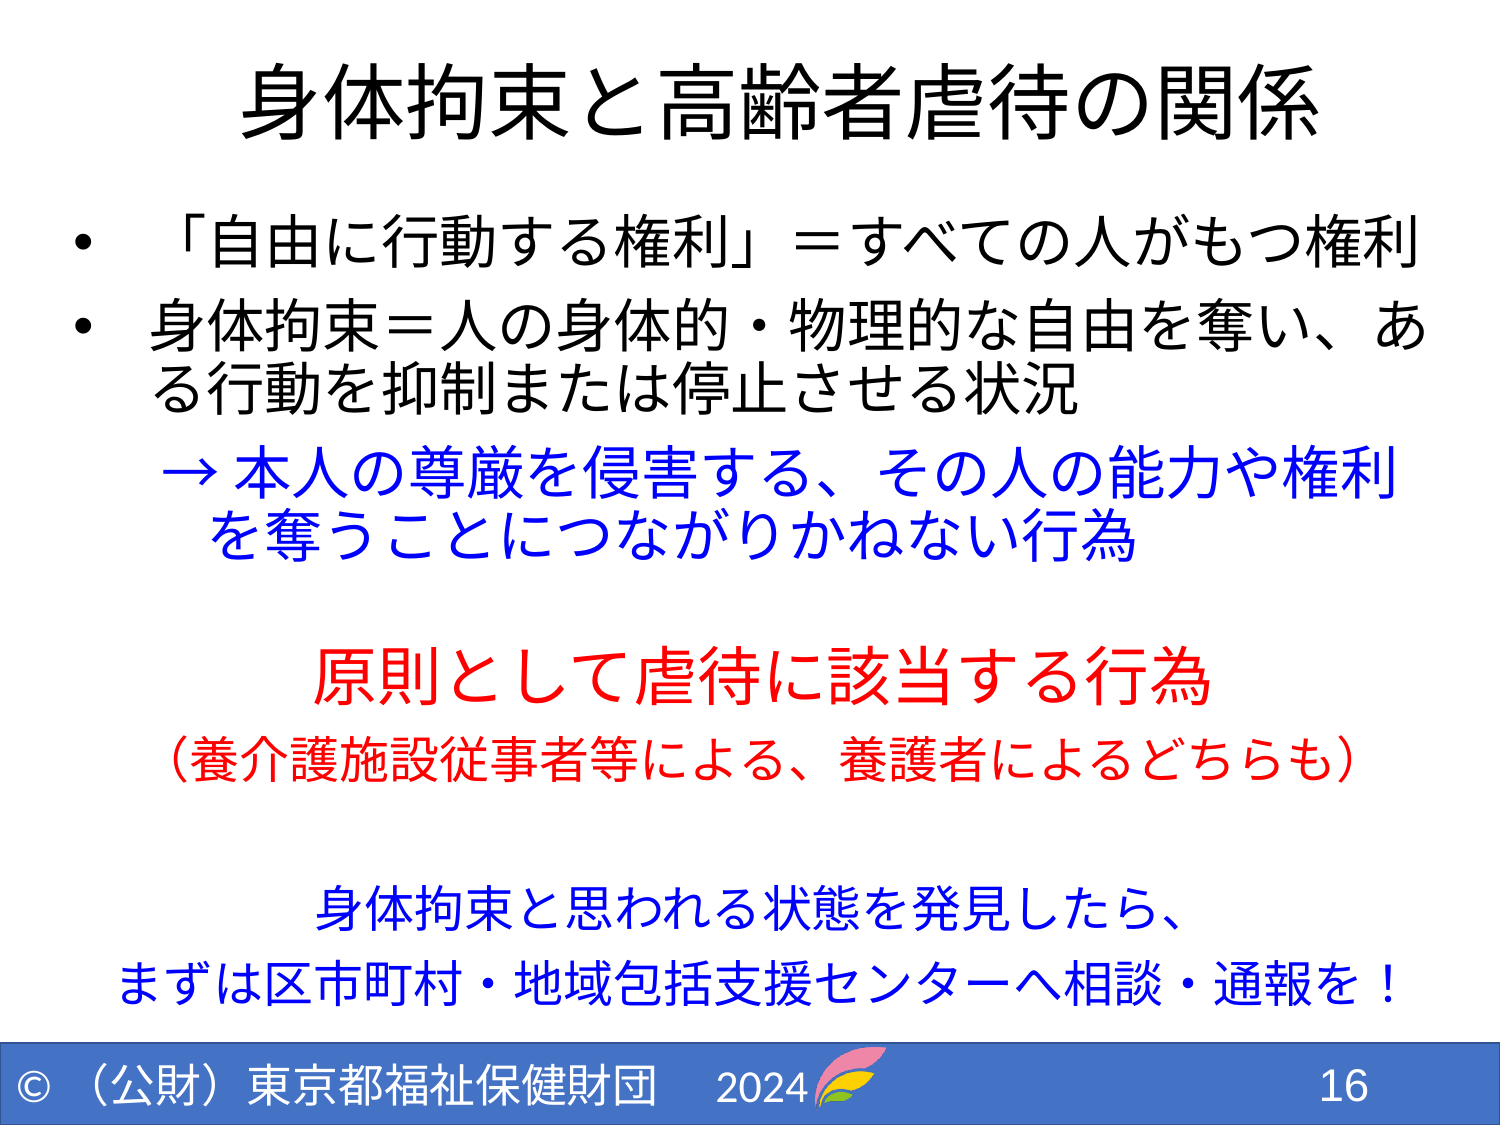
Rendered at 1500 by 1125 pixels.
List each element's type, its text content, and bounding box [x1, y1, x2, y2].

title 身体拘束と高齢者虐待の関係 [133, 22, 1427, 191]
picture [809, 1043, 890, 1114]
list 「自由に行動する権利」＝すべての人がもつ権利 身体拘束＝人の身体的・物理的な自由を奪い、ある行動を抑制または停止させる状況 →本人の尊厳を侵害する、その人の能力や権利を奪うことにつながりかねない行為 原則として虐待に該当する行為 （養介護施設従事者等による、養護者によるどちらも） 身体拘束と思われる状態を発見したら、 まずは区市町村・地域包括支援センターへ相談・通報を！ [58, 206, 1454, 1043]
